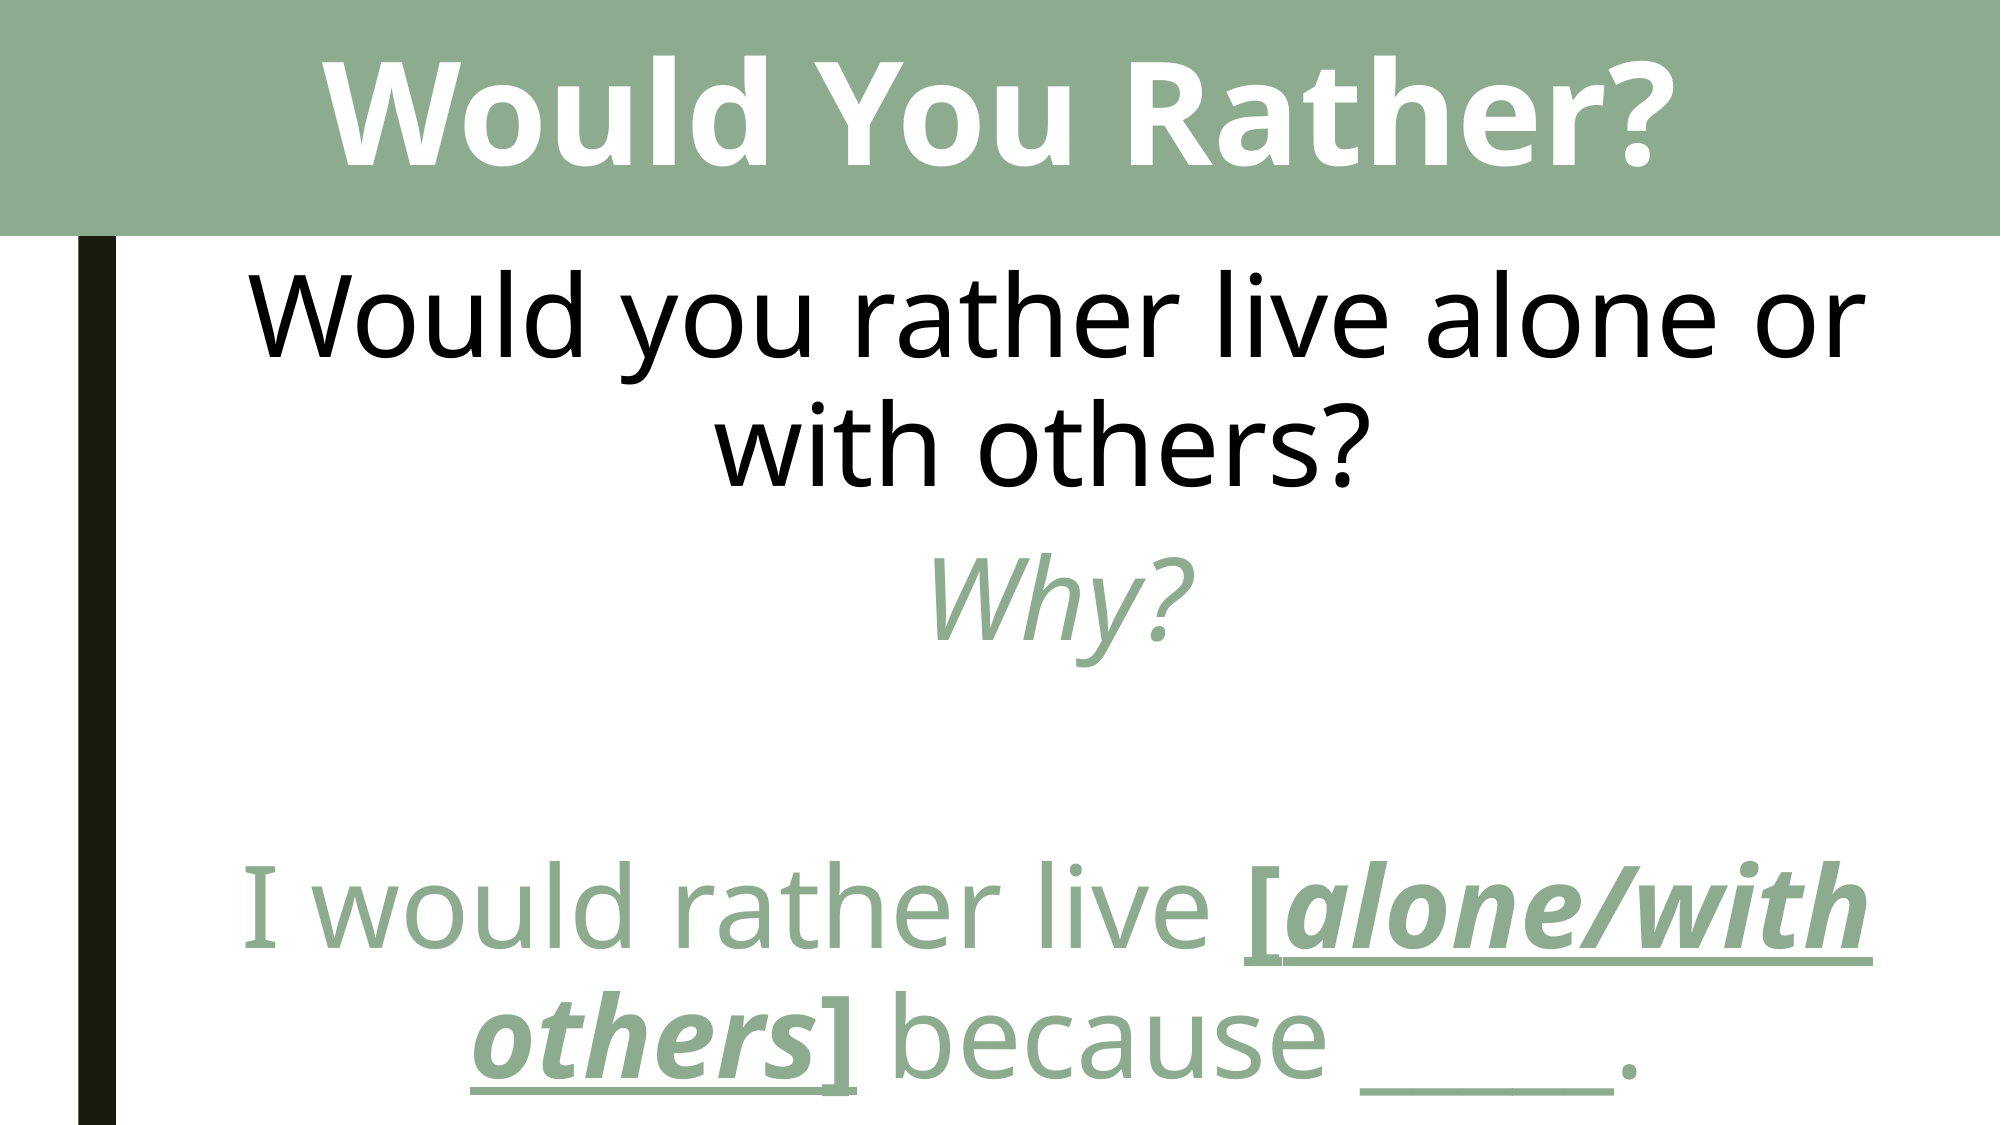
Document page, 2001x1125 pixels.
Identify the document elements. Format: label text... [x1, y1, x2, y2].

title Would You Rather? [178, 35, 1822, 205]
text_box [0, 0, 2000, 236]
list Would you rather live alone or with others? Why? I would rather live [alone/with others] because _____. [115, 236, 2000, 1125]
